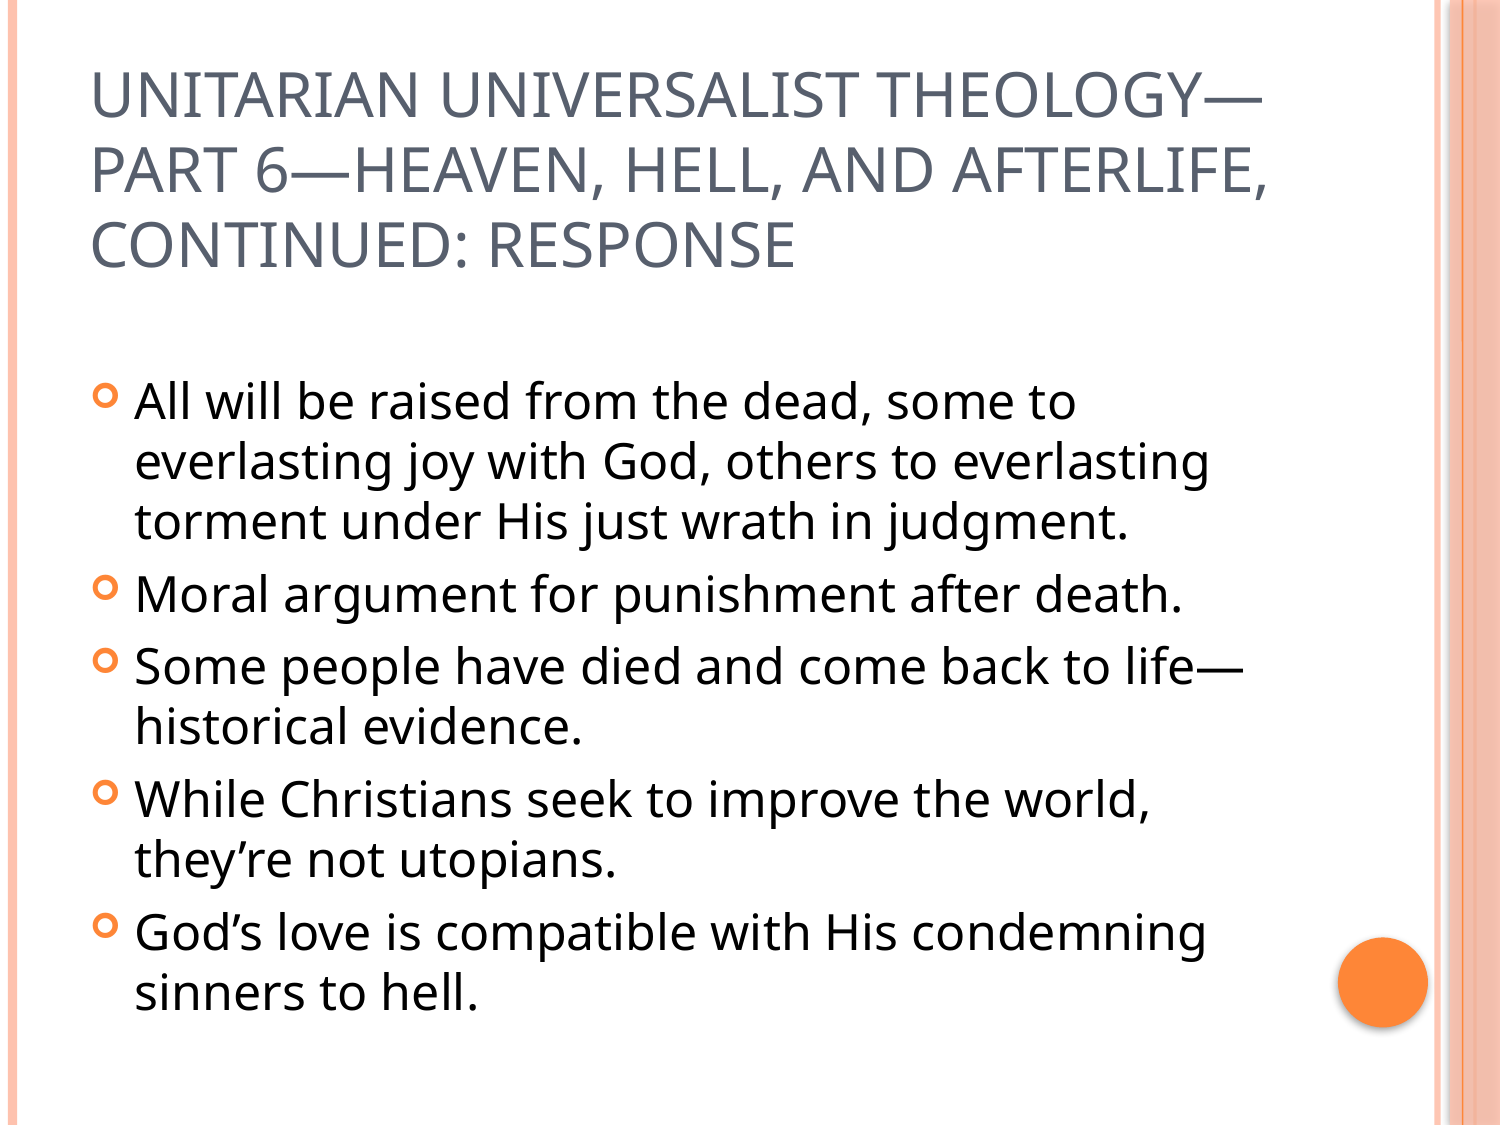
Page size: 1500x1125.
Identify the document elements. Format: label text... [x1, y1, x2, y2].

list All will be raised from the dead, some to everlasting joy with God, others to everlasting torment under His just wrath in judgment. Moral argument for punishment after death. Some people have died and come back to life—historical evidence. While Christians seek to improve the world, they’re not utopians. God’s love is compatible with His condemning sinners to hell. [75, 362, 1300, 1062]
title Unitarian Universalist theology—Part 6—Heaven, hell, and afterlife, continued: Response [75, 45, 1300, 288]
